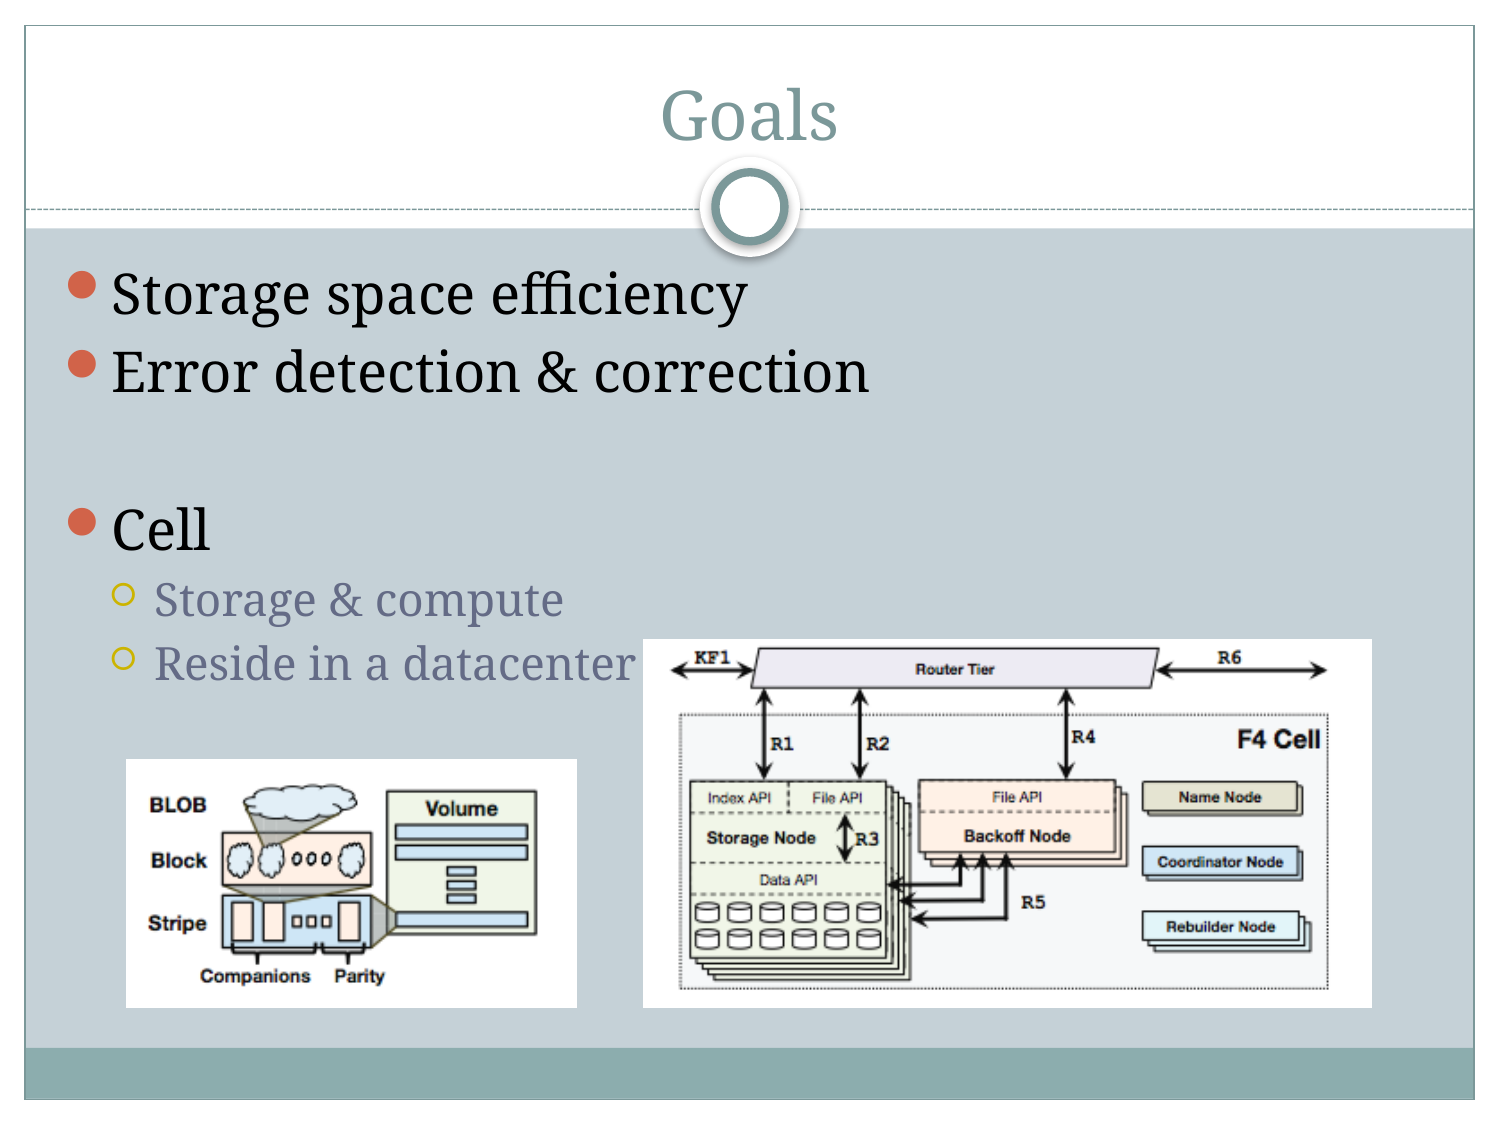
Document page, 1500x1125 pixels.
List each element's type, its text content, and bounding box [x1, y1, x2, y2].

picture [125, 759, 577, 1008]
title Goals [49, 37, 1450, 162]
list Storage space efficiency Error detection & correction Cell Storage & compute Reside in a datacenter [49, 250, 1445, 1001]
picture [643, 639, 1372, 1008]
